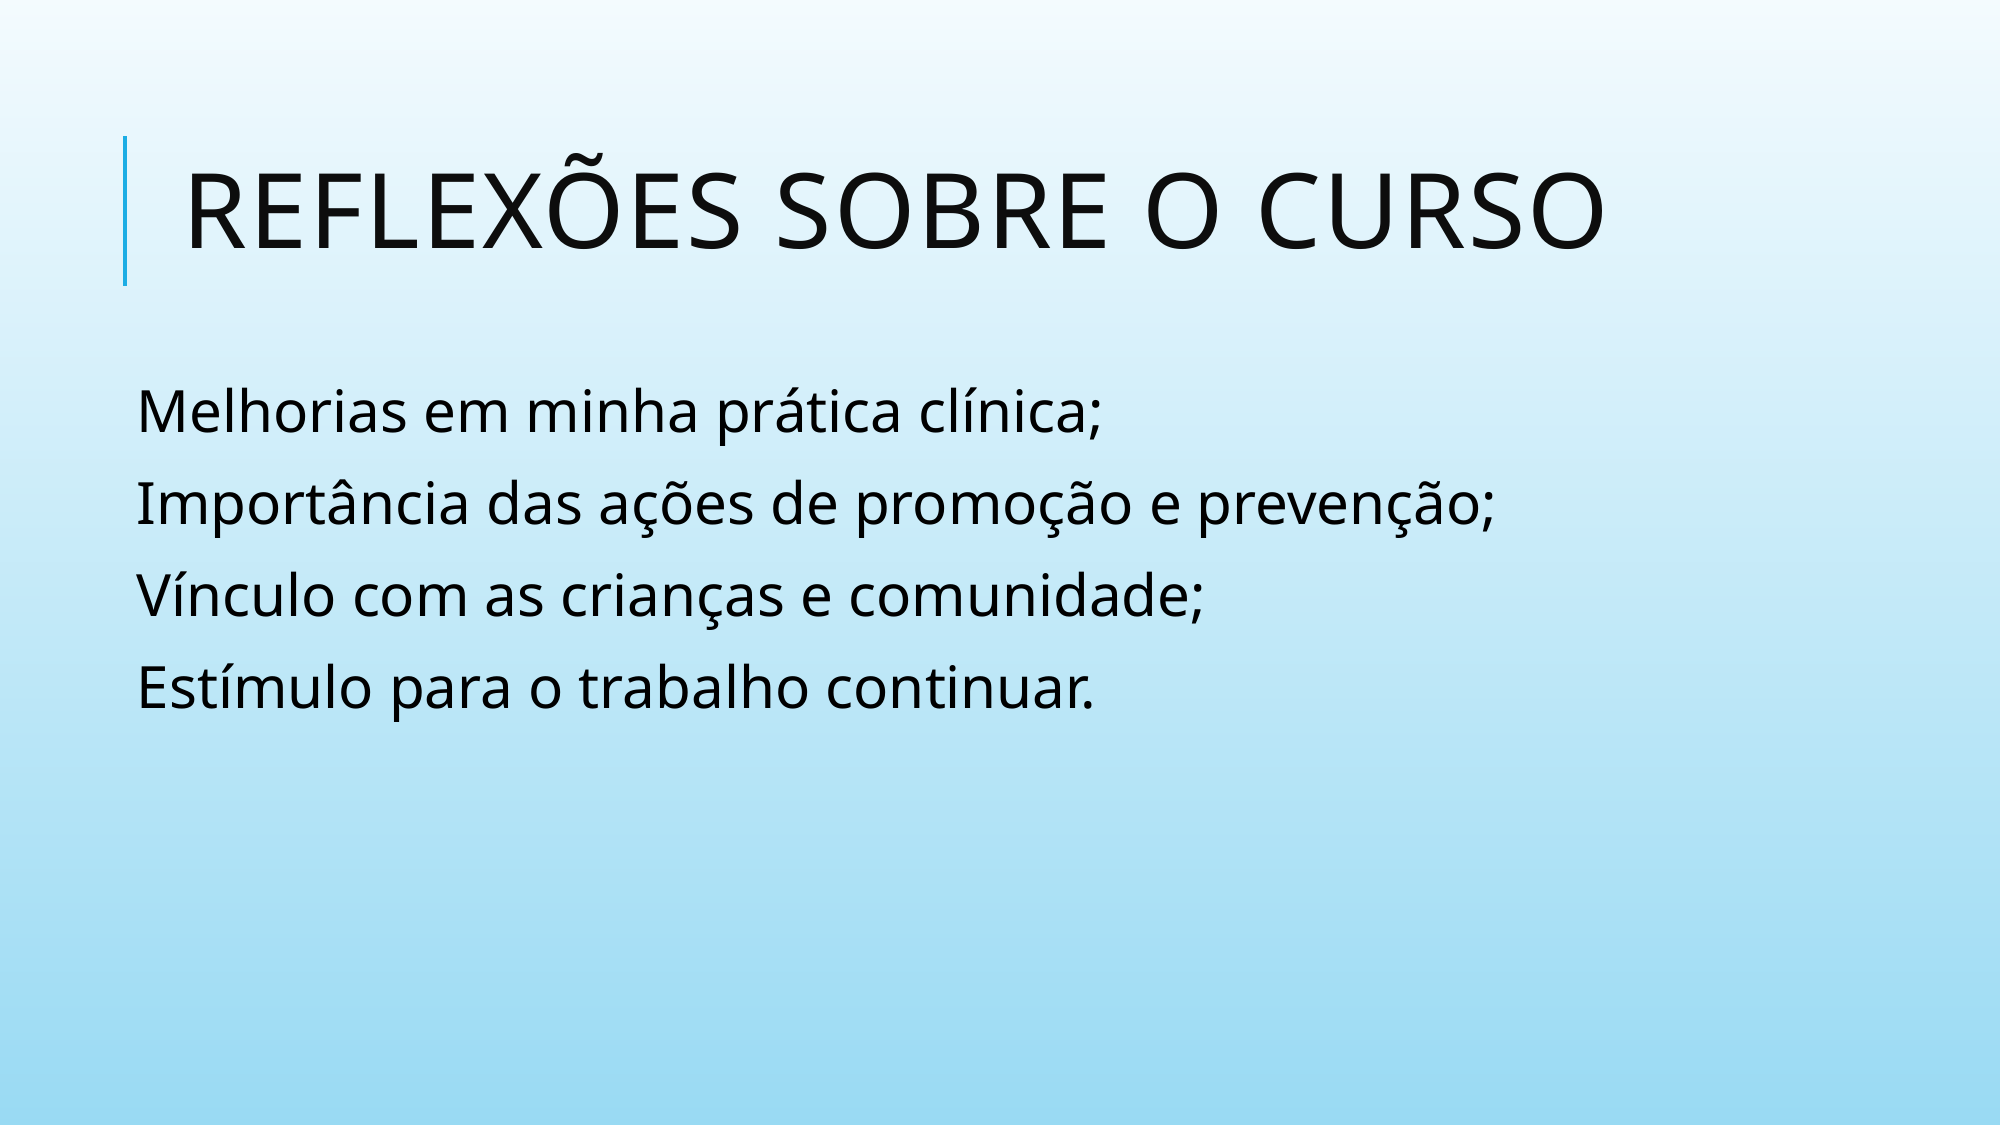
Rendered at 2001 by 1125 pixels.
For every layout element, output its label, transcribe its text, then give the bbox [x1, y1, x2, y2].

list Melhorias em minha prática clínica; Importância das ações de promoção e prevenção; Vínculo com as crianças e comunidade; Estímulo para o trabalho continuar. [113, 375, 1763, 1035]
title Reflexões sobre o curso [168, 96, 1763, 342]
